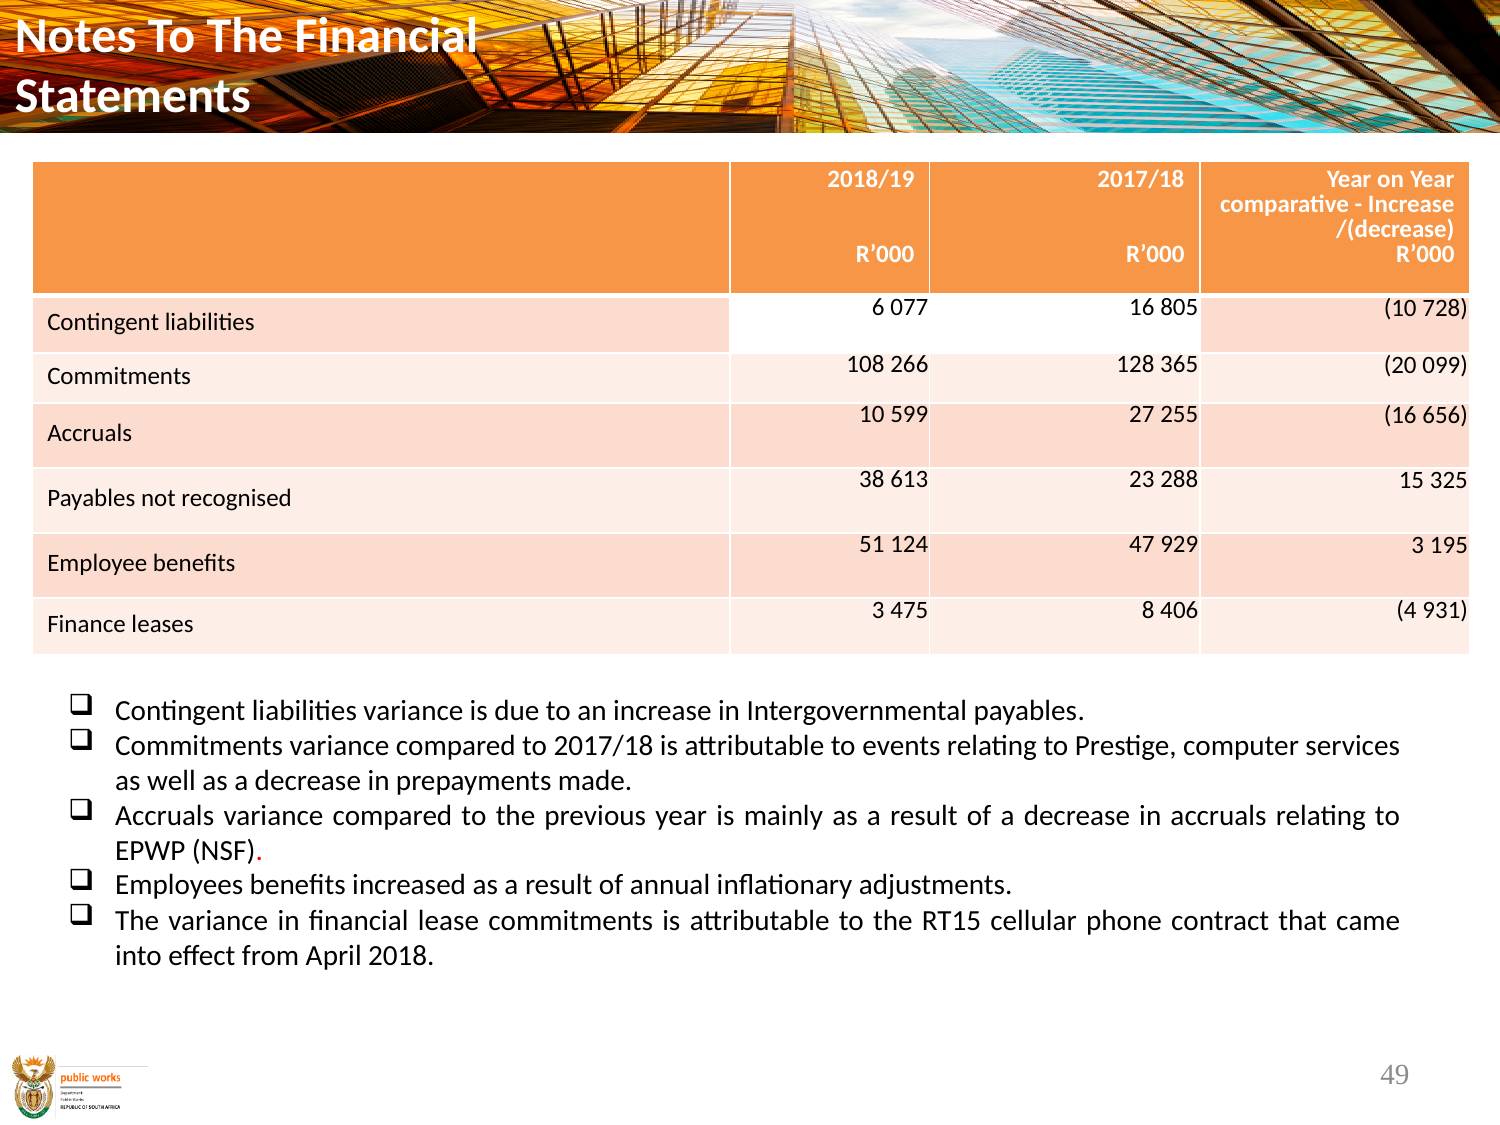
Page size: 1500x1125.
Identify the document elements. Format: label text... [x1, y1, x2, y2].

table_cell (16 656) [1201, 404, 1469, 467]
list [0, 0, 1500, 133]
table_cell 10 599 [731, 404, 929, 467]
table_cell Employee benefits [33, 534, 729, 597]
table_header 2018/19 R’000 [731, 162, 929, 293]
picture [12, 1055, 148, 1121]
table_cell Commitments [33, 354, 729, 402]
table_cell 6 077 [731, 298, 929, 352]
table_cell (4 931) [1201, 599, 1469, 654]
table_cell (10 728) [1201, 298, 1469, 352]
table_cell 128 365 [930, 354, 1199, 402]
table_header Year on Year comparative - Increase /(decrease) R’000 [1201, 162, 1469, 293]
text_box Notes To The Financial Statements [0, 140, 1470, 251]
table_cell 3 475 [731, 599, 929, 654]
table_cell 27 255 [930, 404, 1199, 467]
table_cell 47 929 [930, 534, 1199, 597]
table_header 2017/18 R’000 [930, 162, 1199, 293]
table_header [33, 162, 729, 293]
table_cell 3 195 [1201, 534, 1469, 597]
table_cell 8 406 [930, 599, 1199, 654]
slide_number 49 [1074, 1042, 1425, 1103]
table_cell Payables not recognised [33, 469, 729, 532]
text_box Contingent liabilities variance is due to an increase in Intergovernmental payables. Commitments variance compared to 2017/18 is attributable to events relating to Prestige, computer services as well as a decrease in prepayments made. Accruals variance compared to the previous year is mainly as a result of a decrease in accruals relating to EPWP (NSF). Employees benefits increased as a result of annual inflationary adjustments. The variance in financial lease commitments is attributable to the RT15 cellular phone contract that came into effect from April 2018. [53, 683, 1417, 979]
table_cell Accruals [33, 404, 729, 467]
table_cell (20 099) [1201, 354, 1469, 402]
table_cell 108 266 [731, 354, 929, 402]
table_cell Finance leases [33, 599, 729, 654]
table_cell 16 805 [930, 298, 1199, 352]
table_cell 38 613 [731, 469, 929, 532]
table_cell 15 325 [1201, 469, 1469, 532]
table_cell 23 288 [930, 469, 1199, 532]
table_cell 51 124 [731, 534, 929, 597]
table_cell Contingent liabilities [33, 298, 729, 352]
